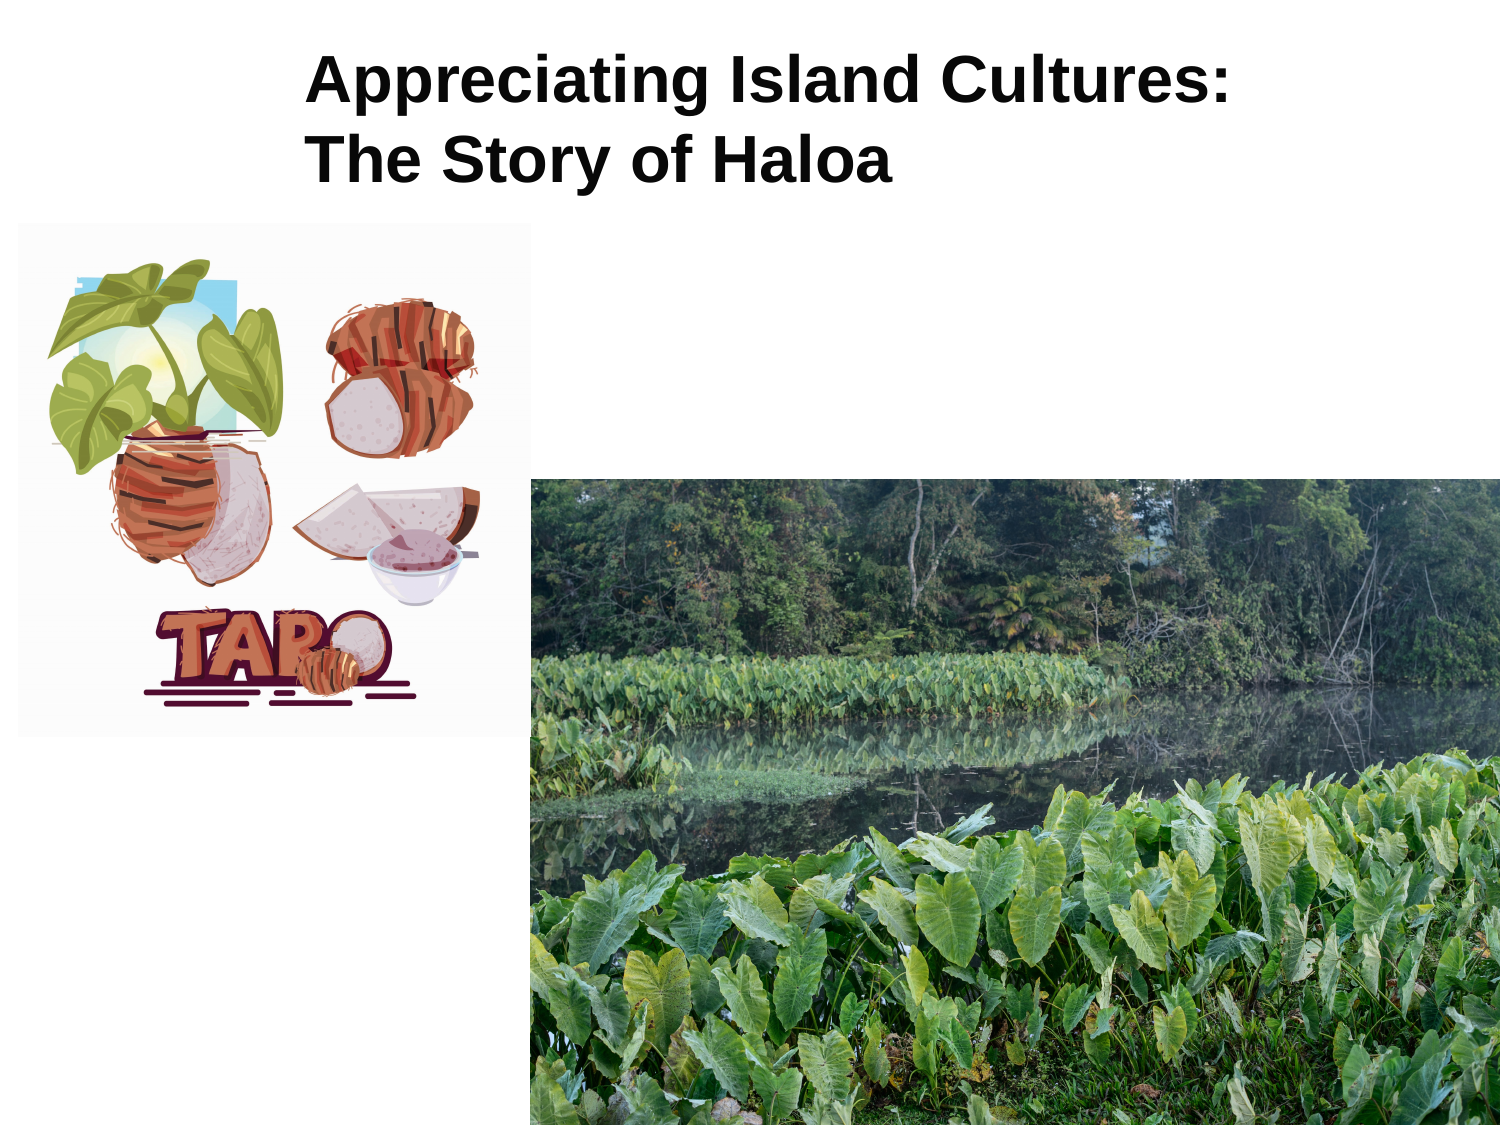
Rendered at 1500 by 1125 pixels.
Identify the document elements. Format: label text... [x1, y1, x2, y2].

title Appreciating Island Cultures: The Story of Haloa [289, 30, 1282, 201]
picture [17, 223, 1500, 1125]
